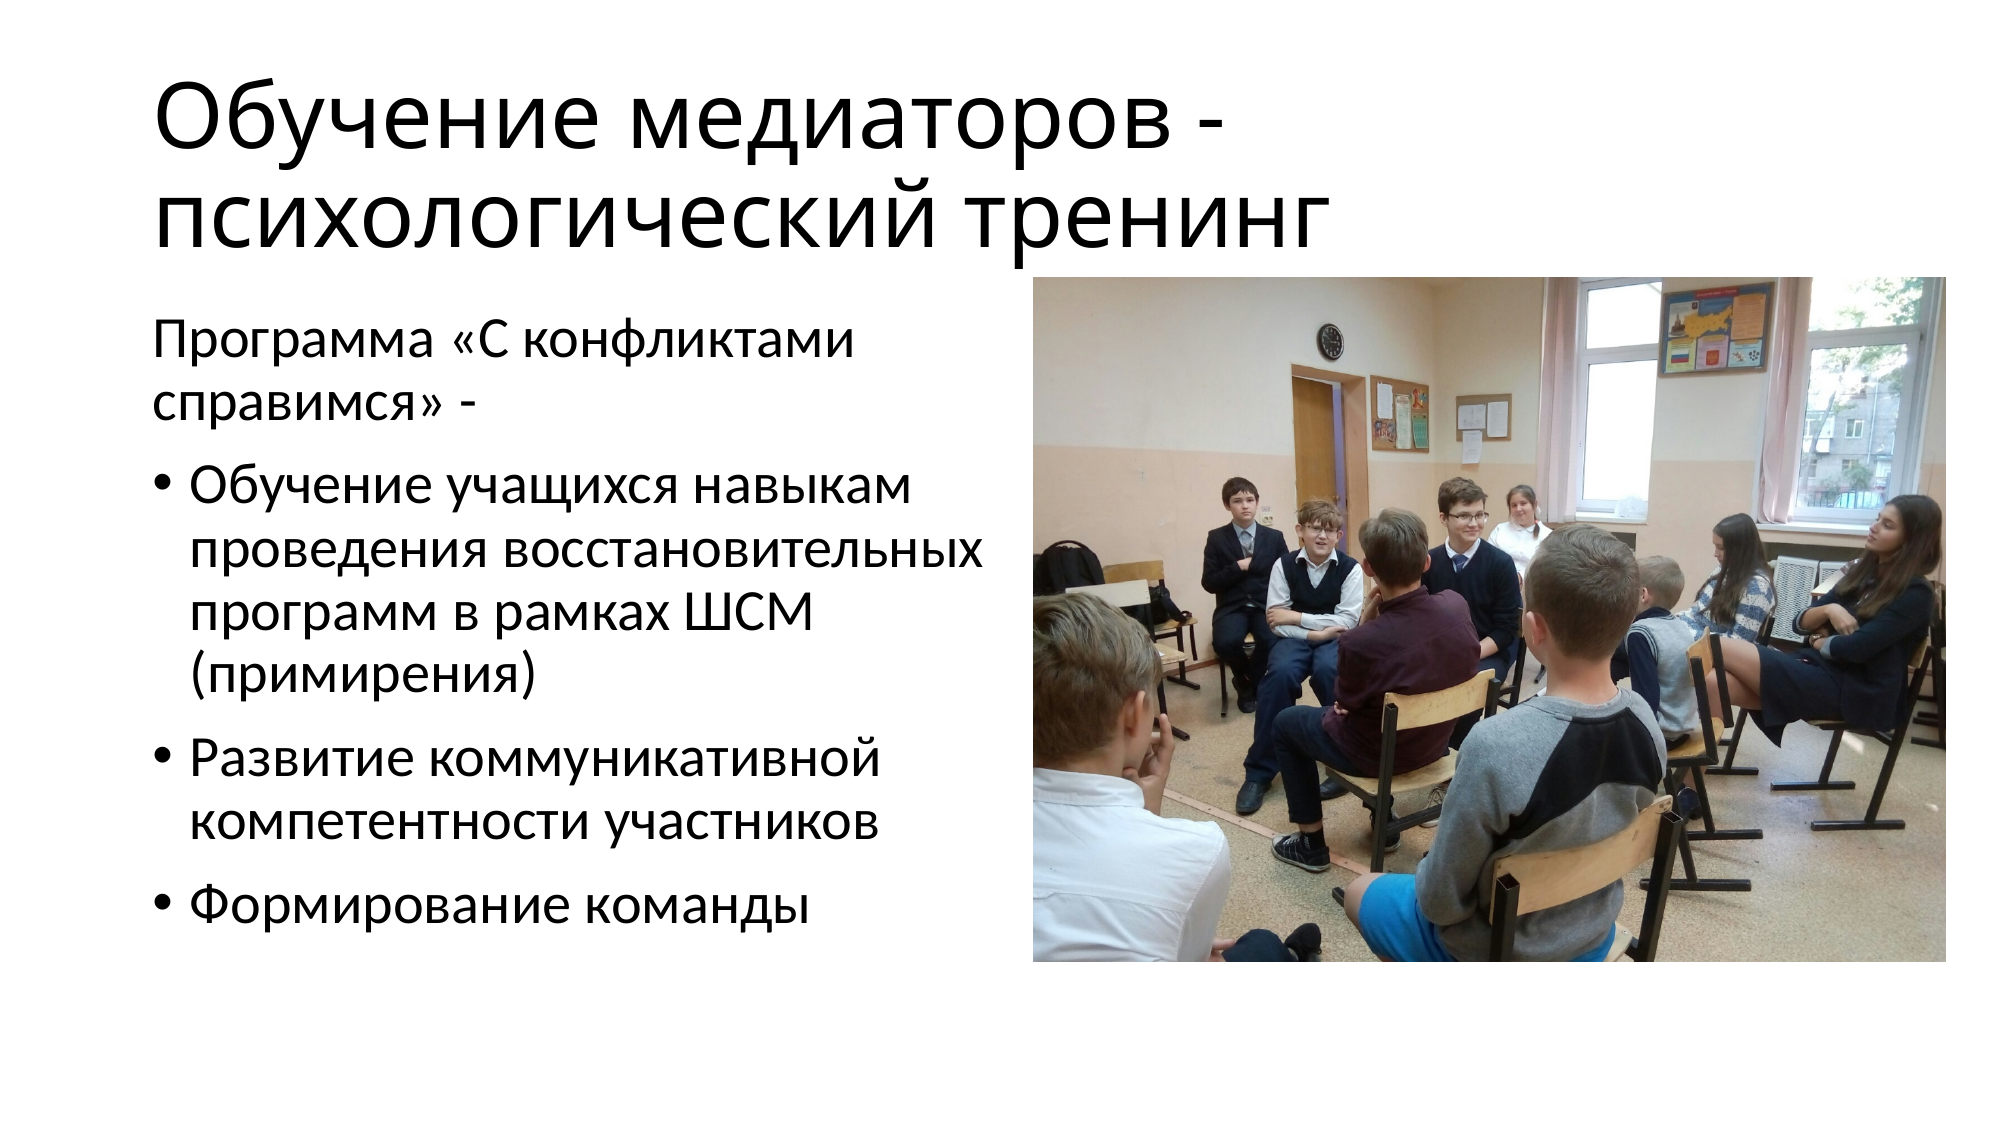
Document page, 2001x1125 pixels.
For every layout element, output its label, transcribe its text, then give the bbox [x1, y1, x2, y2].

picture [1033, 277, 1946, 962]
title Обучение медиаторов - психологический тренинг [137, 59, 1863, 278]
list Программа «С конфликтами справимся» - Обучение учащихся навыкам проведения восстановительных программ в рамках ШСМ (примирения) Развитие коммуникативной компетентности участников Формирование команды [137, 299, 1033, 1014]
